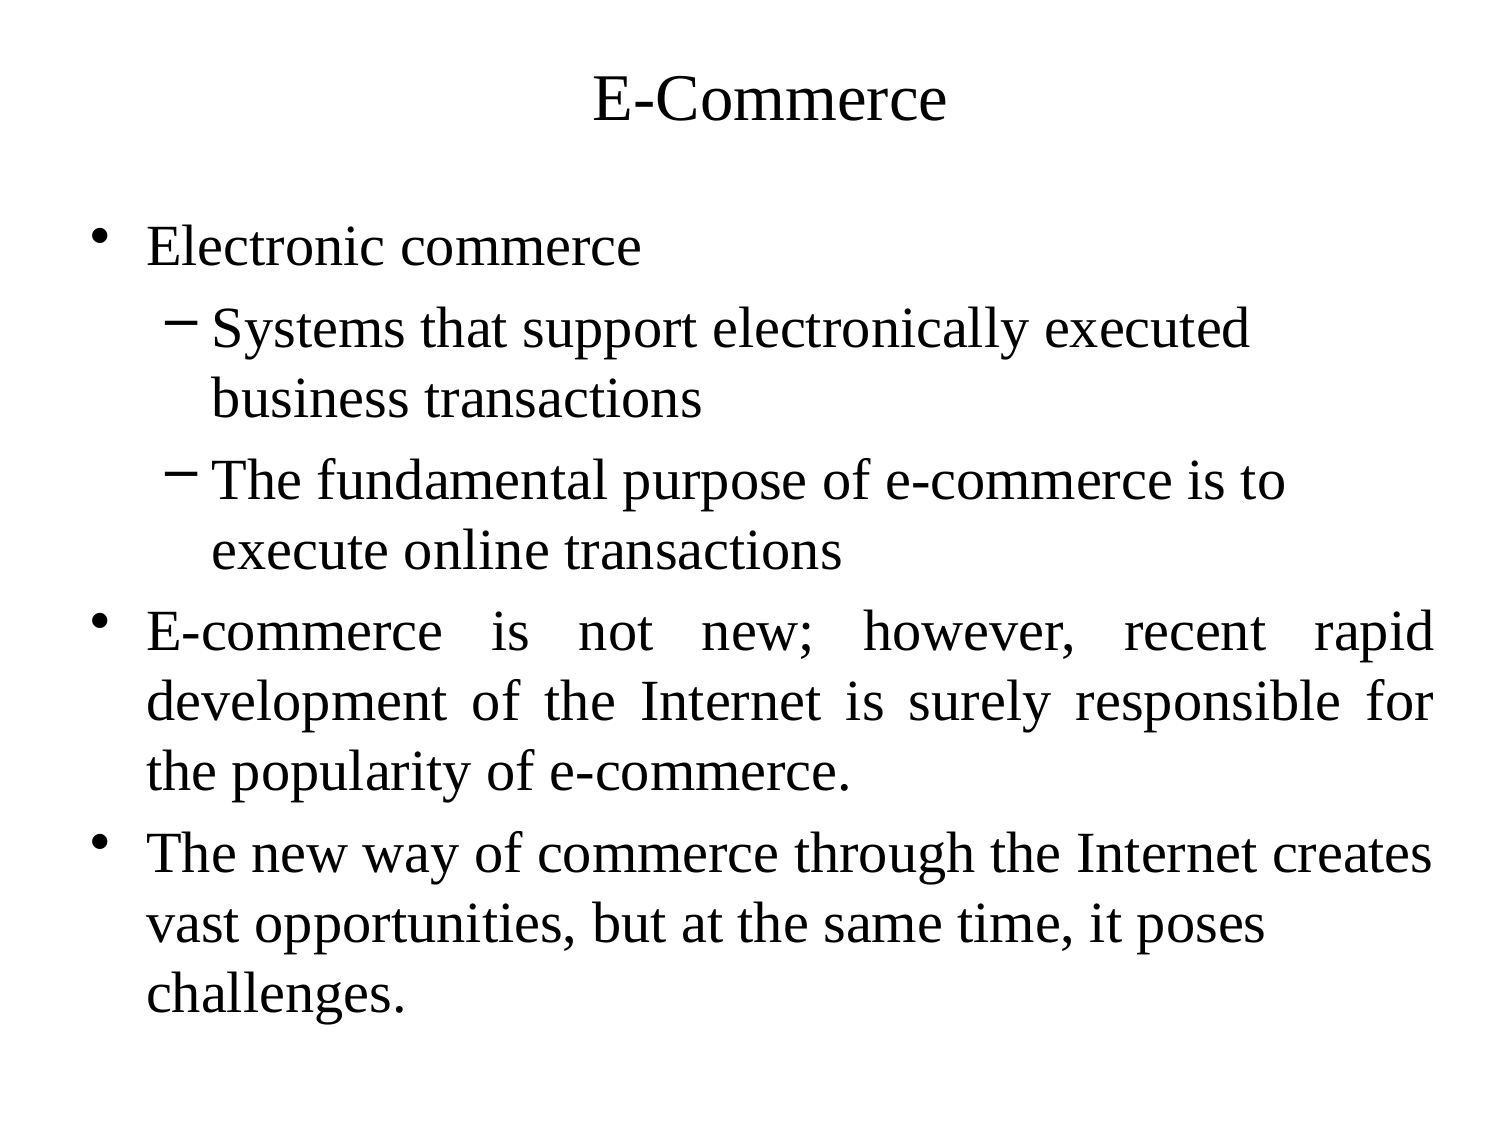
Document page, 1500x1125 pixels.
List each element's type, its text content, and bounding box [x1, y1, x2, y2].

title E-Commerce [124, 0, 1401, 188]
list Electronic commerce Systems that support electronically executed business transactions The fundamental purpose of e-commerce is to execute online transactions E-commerce is not new; however, recent rapid development of the Internet is surely responsible for the popularity of e-commerce. The new way of commerce through the Internet creates vast opportunities, but at the same time, it poses challenges. [74, 199, 1451, 1076]
